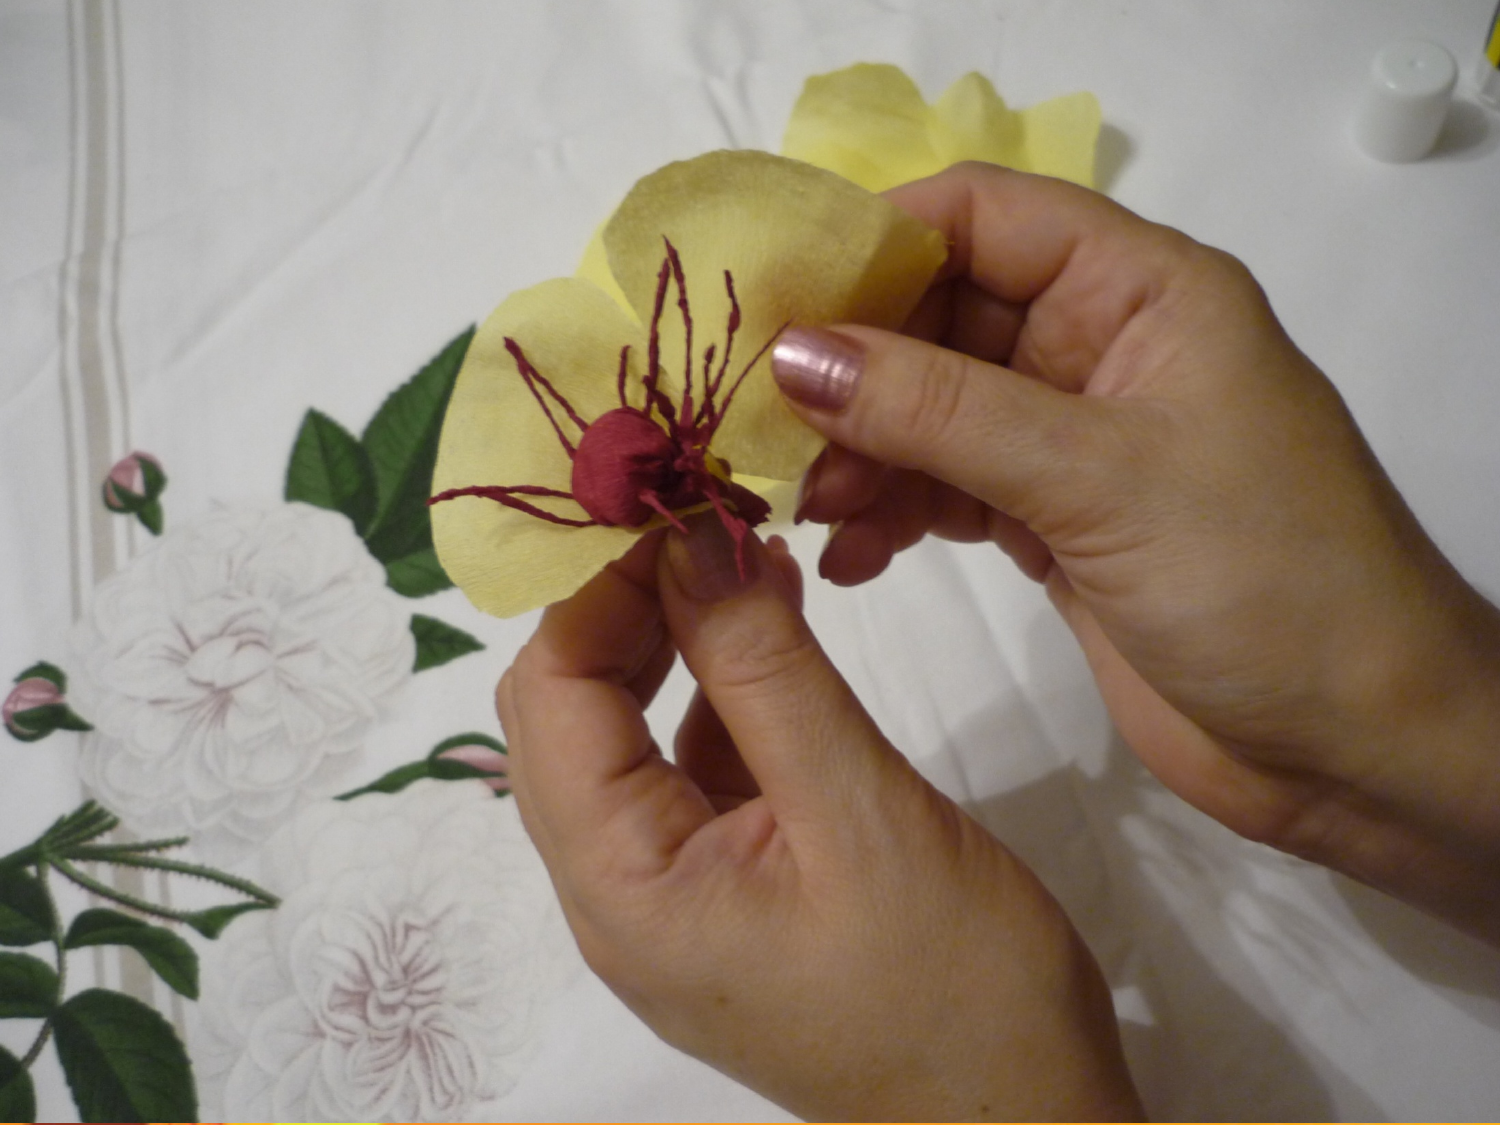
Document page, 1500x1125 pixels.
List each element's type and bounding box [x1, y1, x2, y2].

list [0, 0, 1500, 1124]
